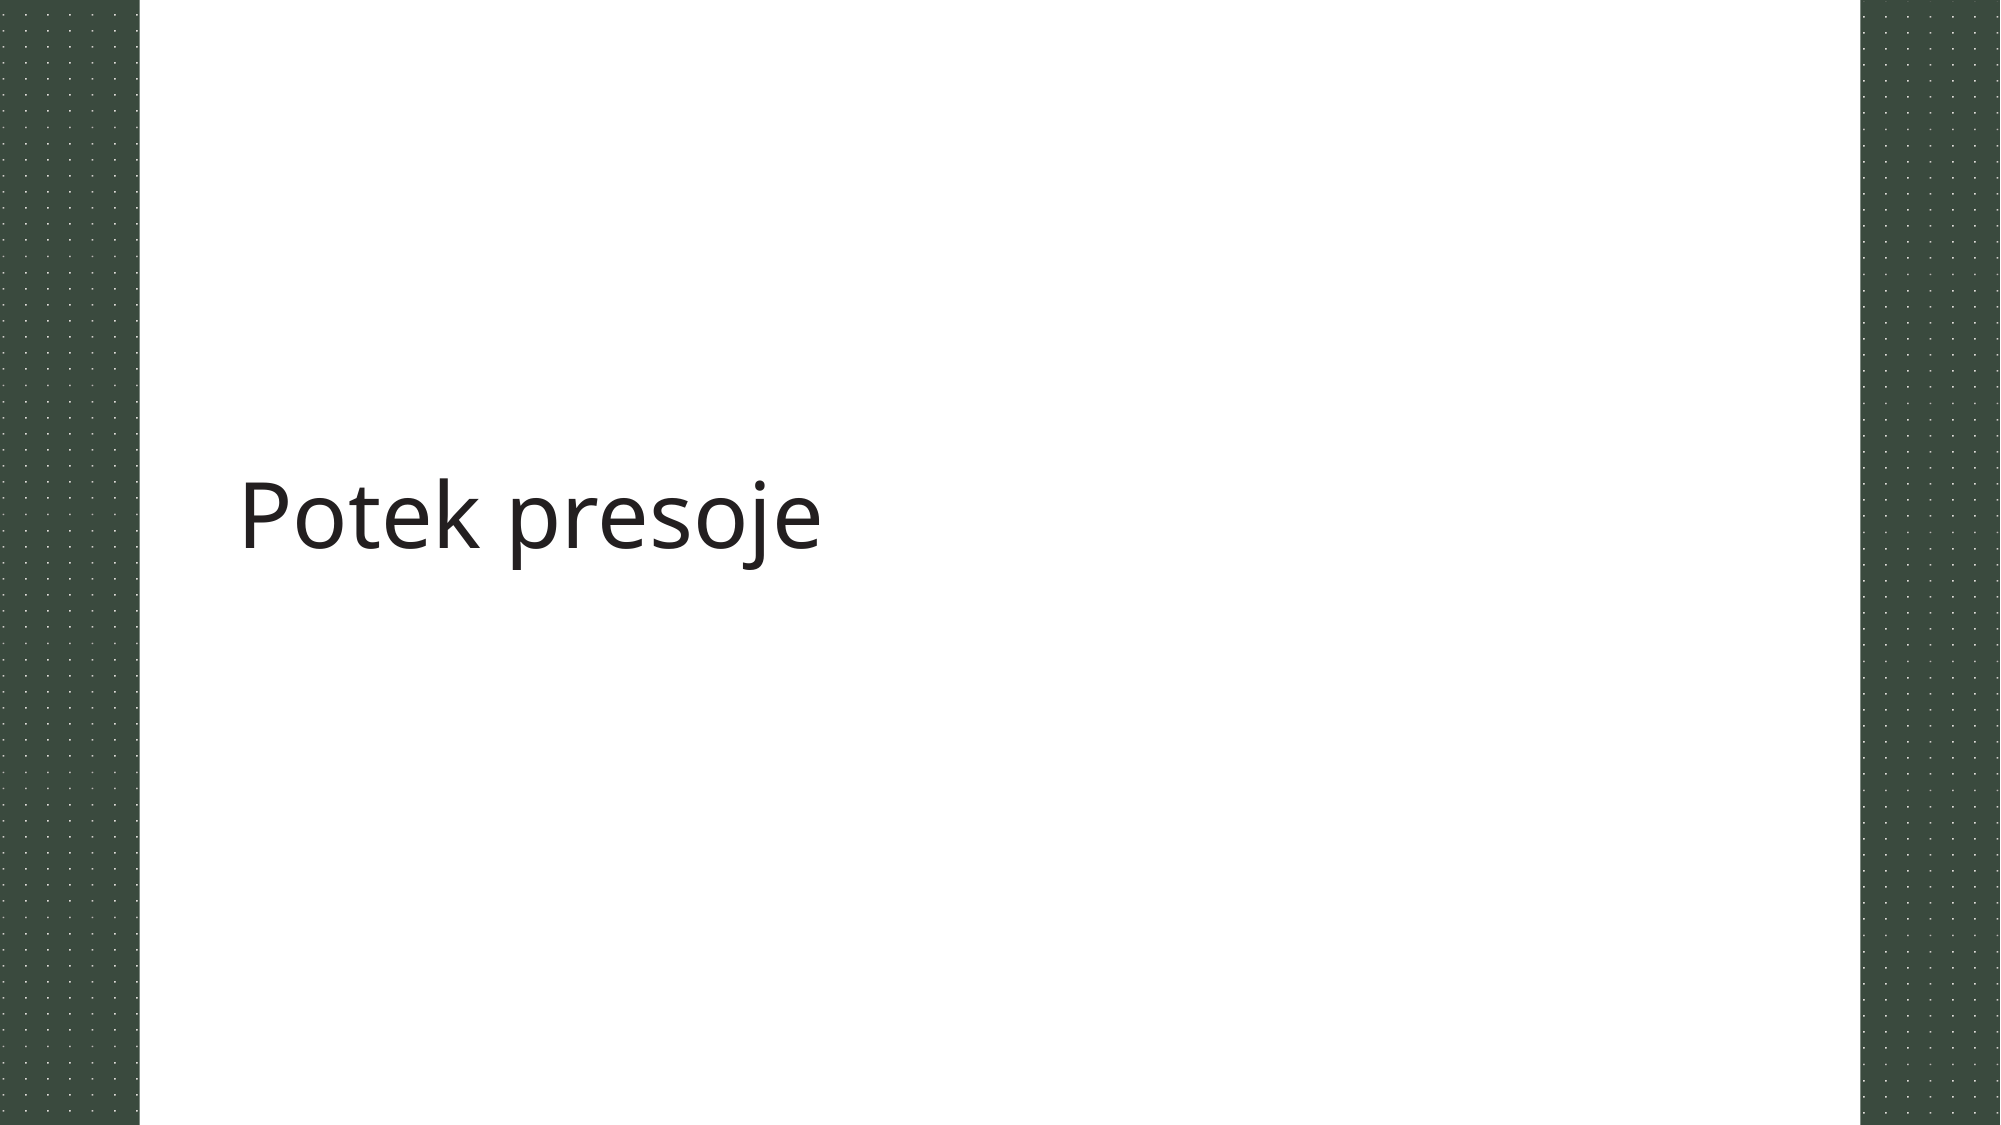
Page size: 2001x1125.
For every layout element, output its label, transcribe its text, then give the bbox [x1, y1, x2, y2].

text_box Potek presoje [222, 449, 1632, 574]
text_box [0, 0, 141, 1125]
text_box [1859, 1, 2000, 1125]
